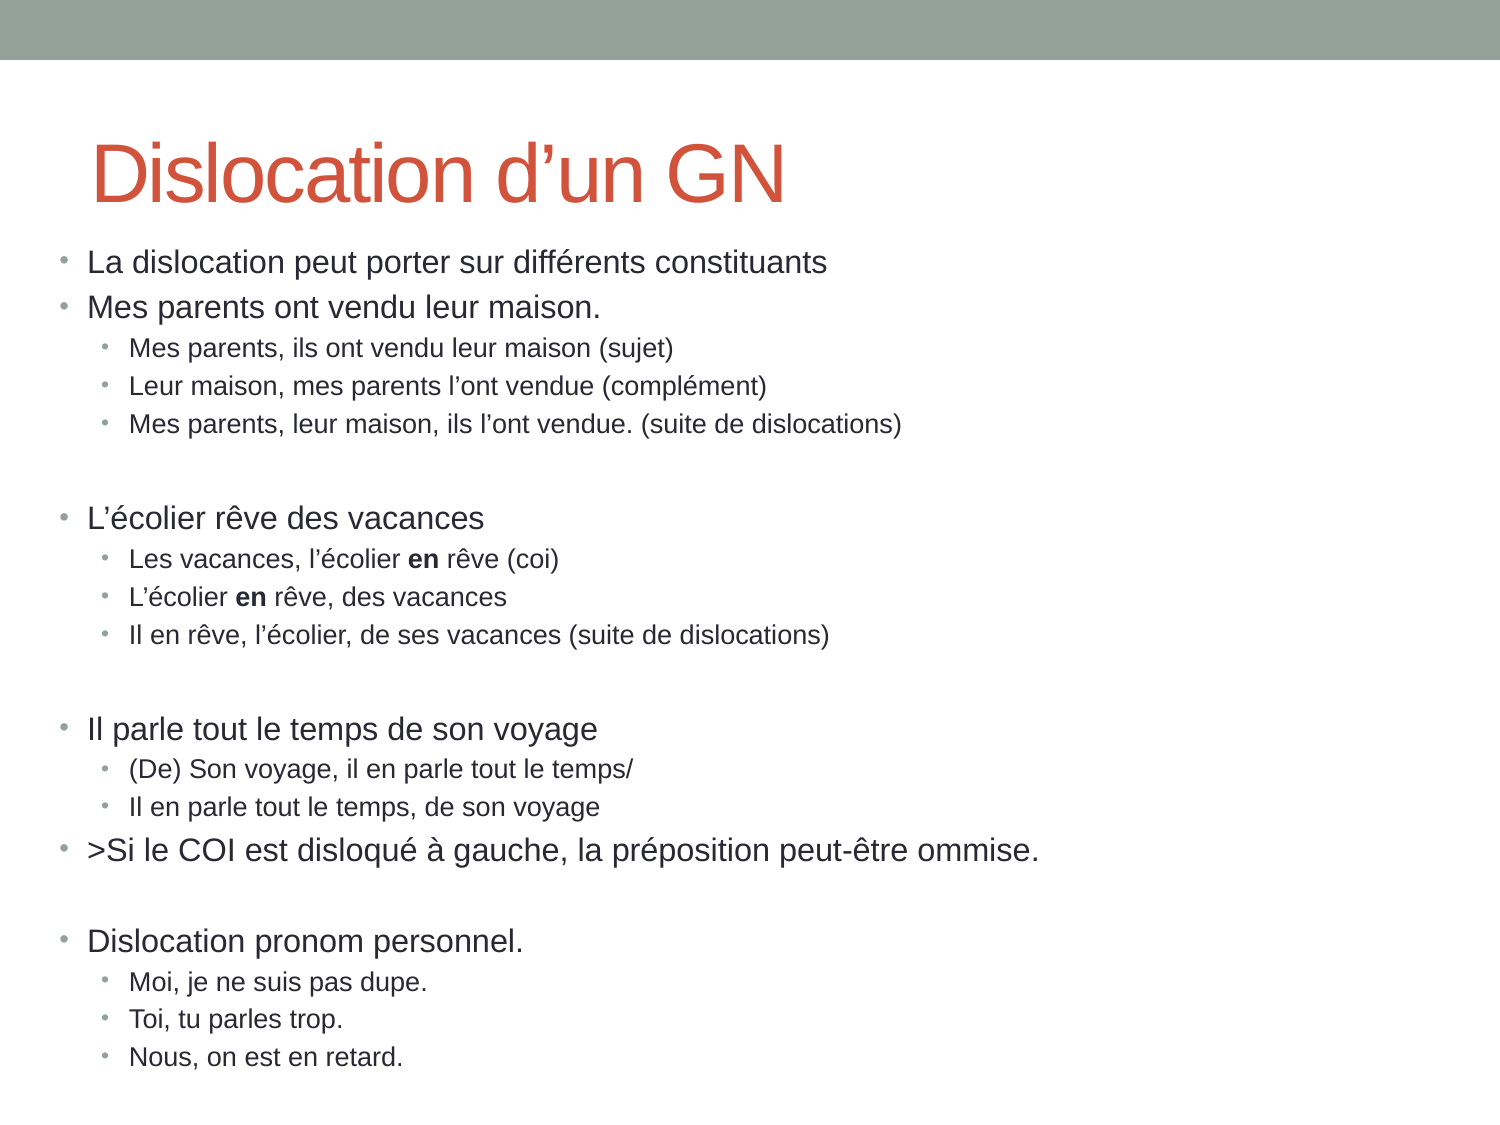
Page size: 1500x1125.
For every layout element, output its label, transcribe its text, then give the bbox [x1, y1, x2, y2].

title Dislocation d’un GN [75, 87, 1425, 233]
list La dislocation peut porter sur différents constituants Mes parents ont vendu leur maison. Mes parents, ils ont vendu leur maison (sujet) Leur maison, mes parents l’ont vendue (complément) Mes parents, leur maison, ils l’ont vendue. (suite de dislocations) L’écolier rêve des vacances Les vacances, l’écolier en rêve (coi) L’écolier en rêve, des vacances Il en rêve, l’écolier, de ses vacances (suite de dislocations) Il parle tout le temps de son voyage (De) Son voyage, il en parle tout le temps/ Il en parle tout le temps, de son voyage >Si le COI est disloqué à gauche, la préposition peut-être ommise. Dislocation pronom personnel. Moi, je ne suis pas dupe. Toi, tu parles trop. Nous, on est en retard. [44, 233, 1425, 1081]
